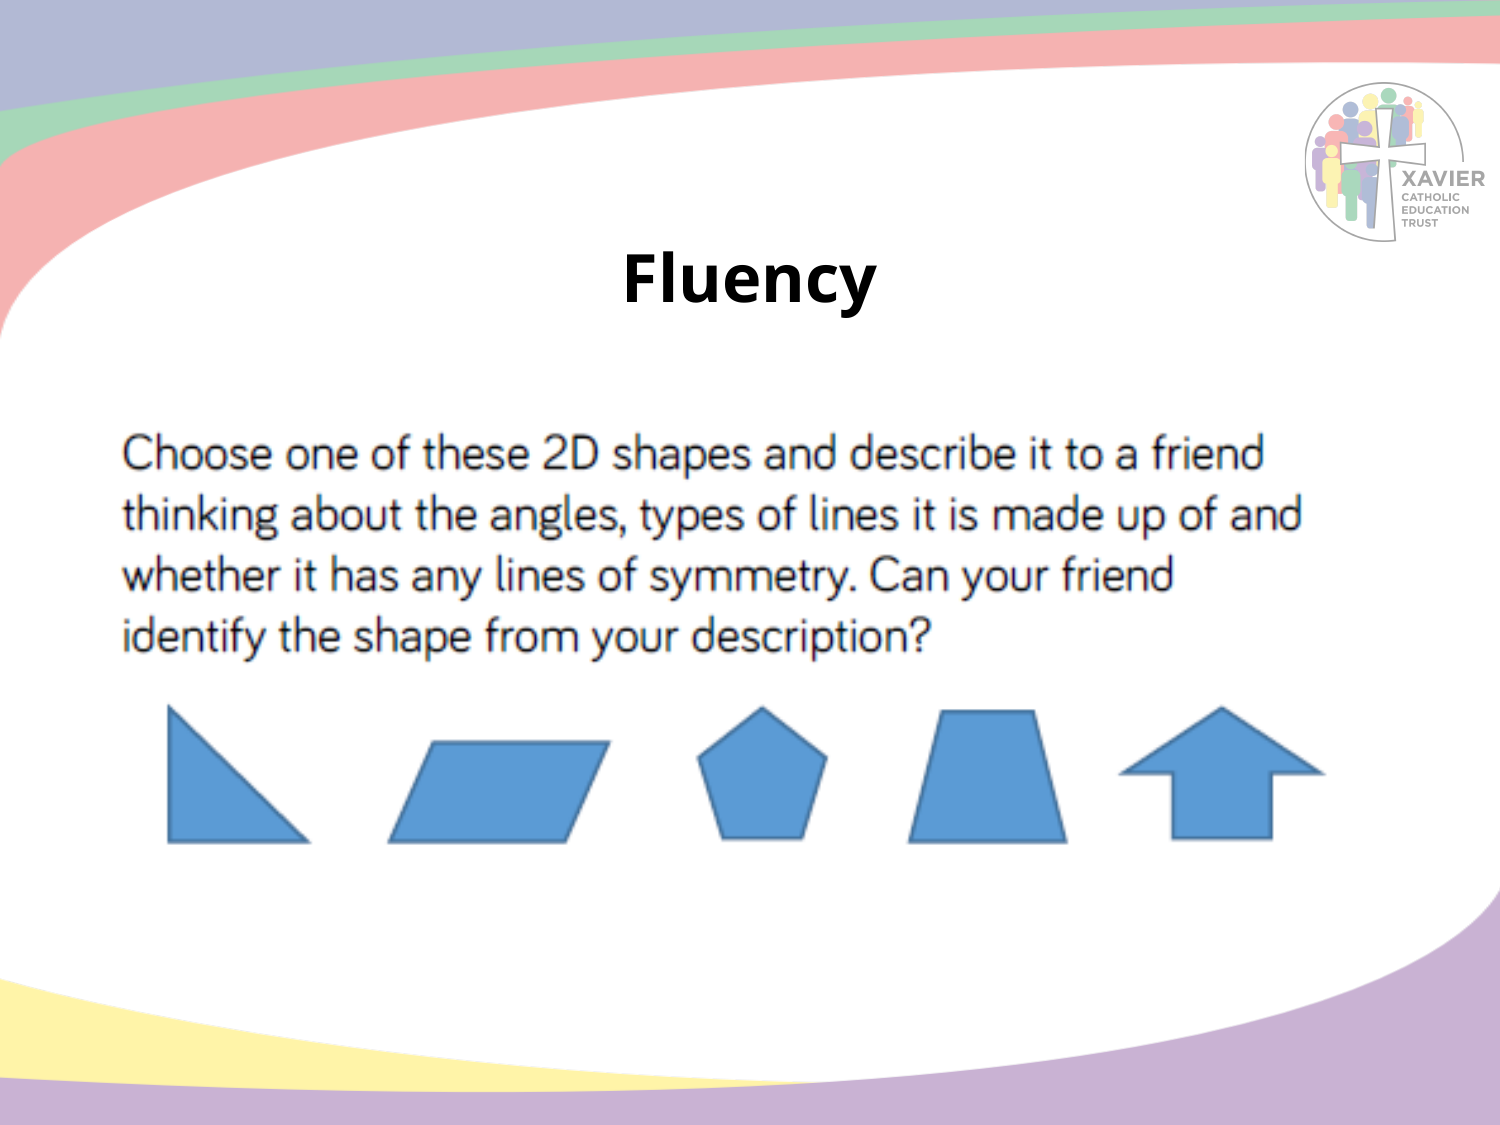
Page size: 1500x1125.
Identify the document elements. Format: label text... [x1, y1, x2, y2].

picture [110, 414, 1347, 893]
title Fluency [112, 184, 1388, 325]
